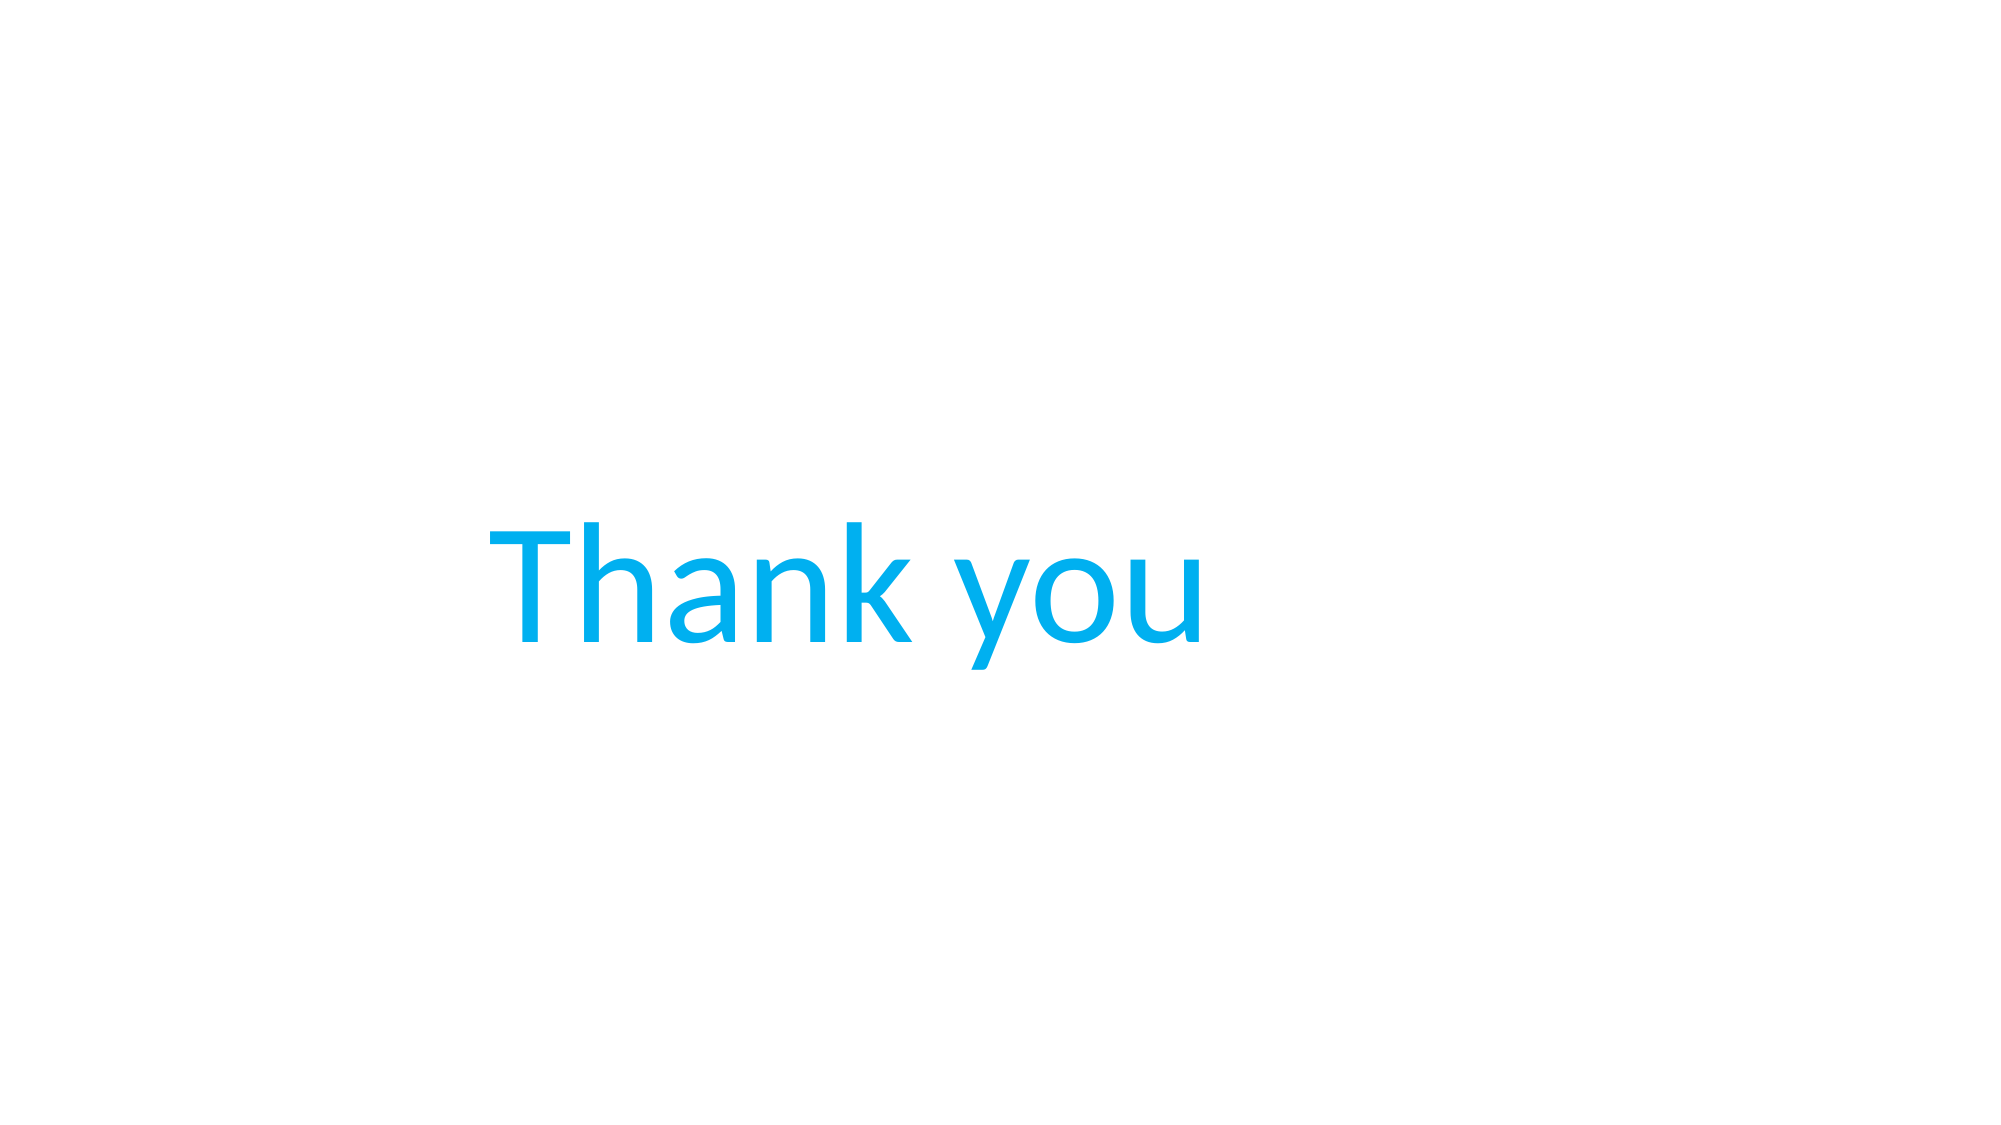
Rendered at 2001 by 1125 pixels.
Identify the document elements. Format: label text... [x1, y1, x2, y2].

list Thank you [473, 485, 1593, 693]
